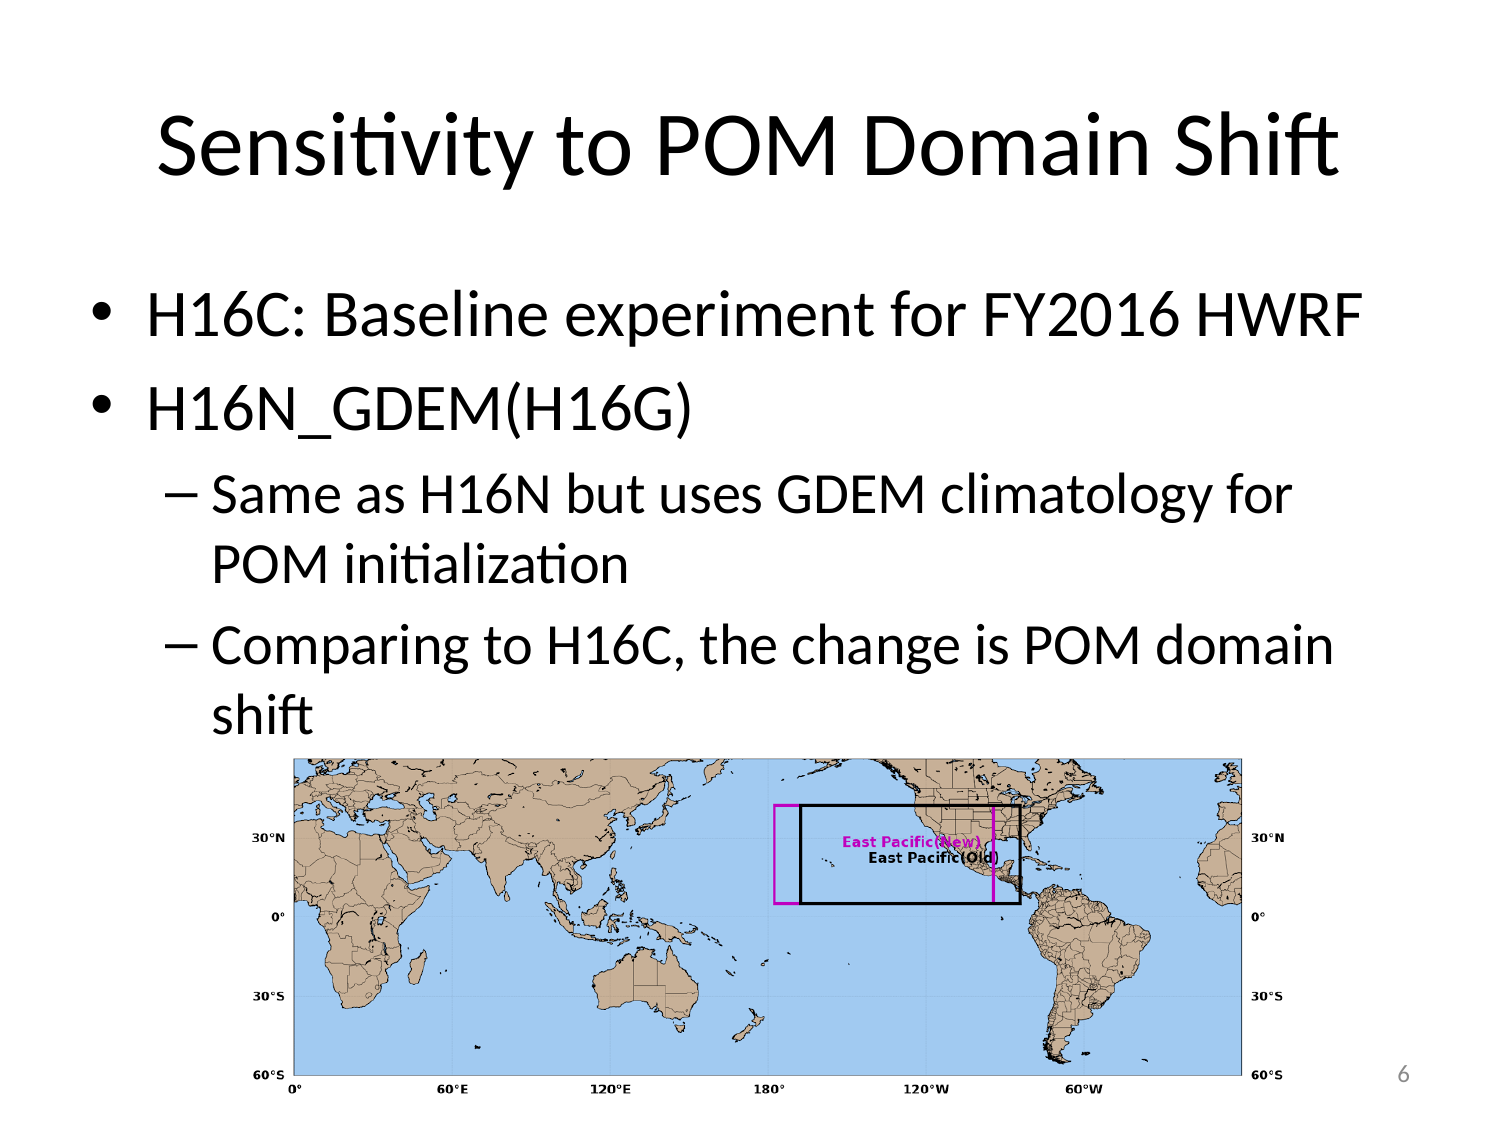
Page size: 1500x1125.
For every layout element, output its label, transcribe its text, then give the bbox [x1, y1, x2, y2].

list H16C: Baseline experiment for FY2016 HWRF H16N_GDEM(H16G) Same as H16N but uses GDEM climatology for POM initialization Comparing to H16C, the change is POM domain shift [75, 262, 1425, 1005]
title Sensitivity to POM Domain Shift [75, 45, 1425, 233]
slide_number 6 [1291, 1042, 1425, 1103]
picture [247, 749, 1288, 1101]
